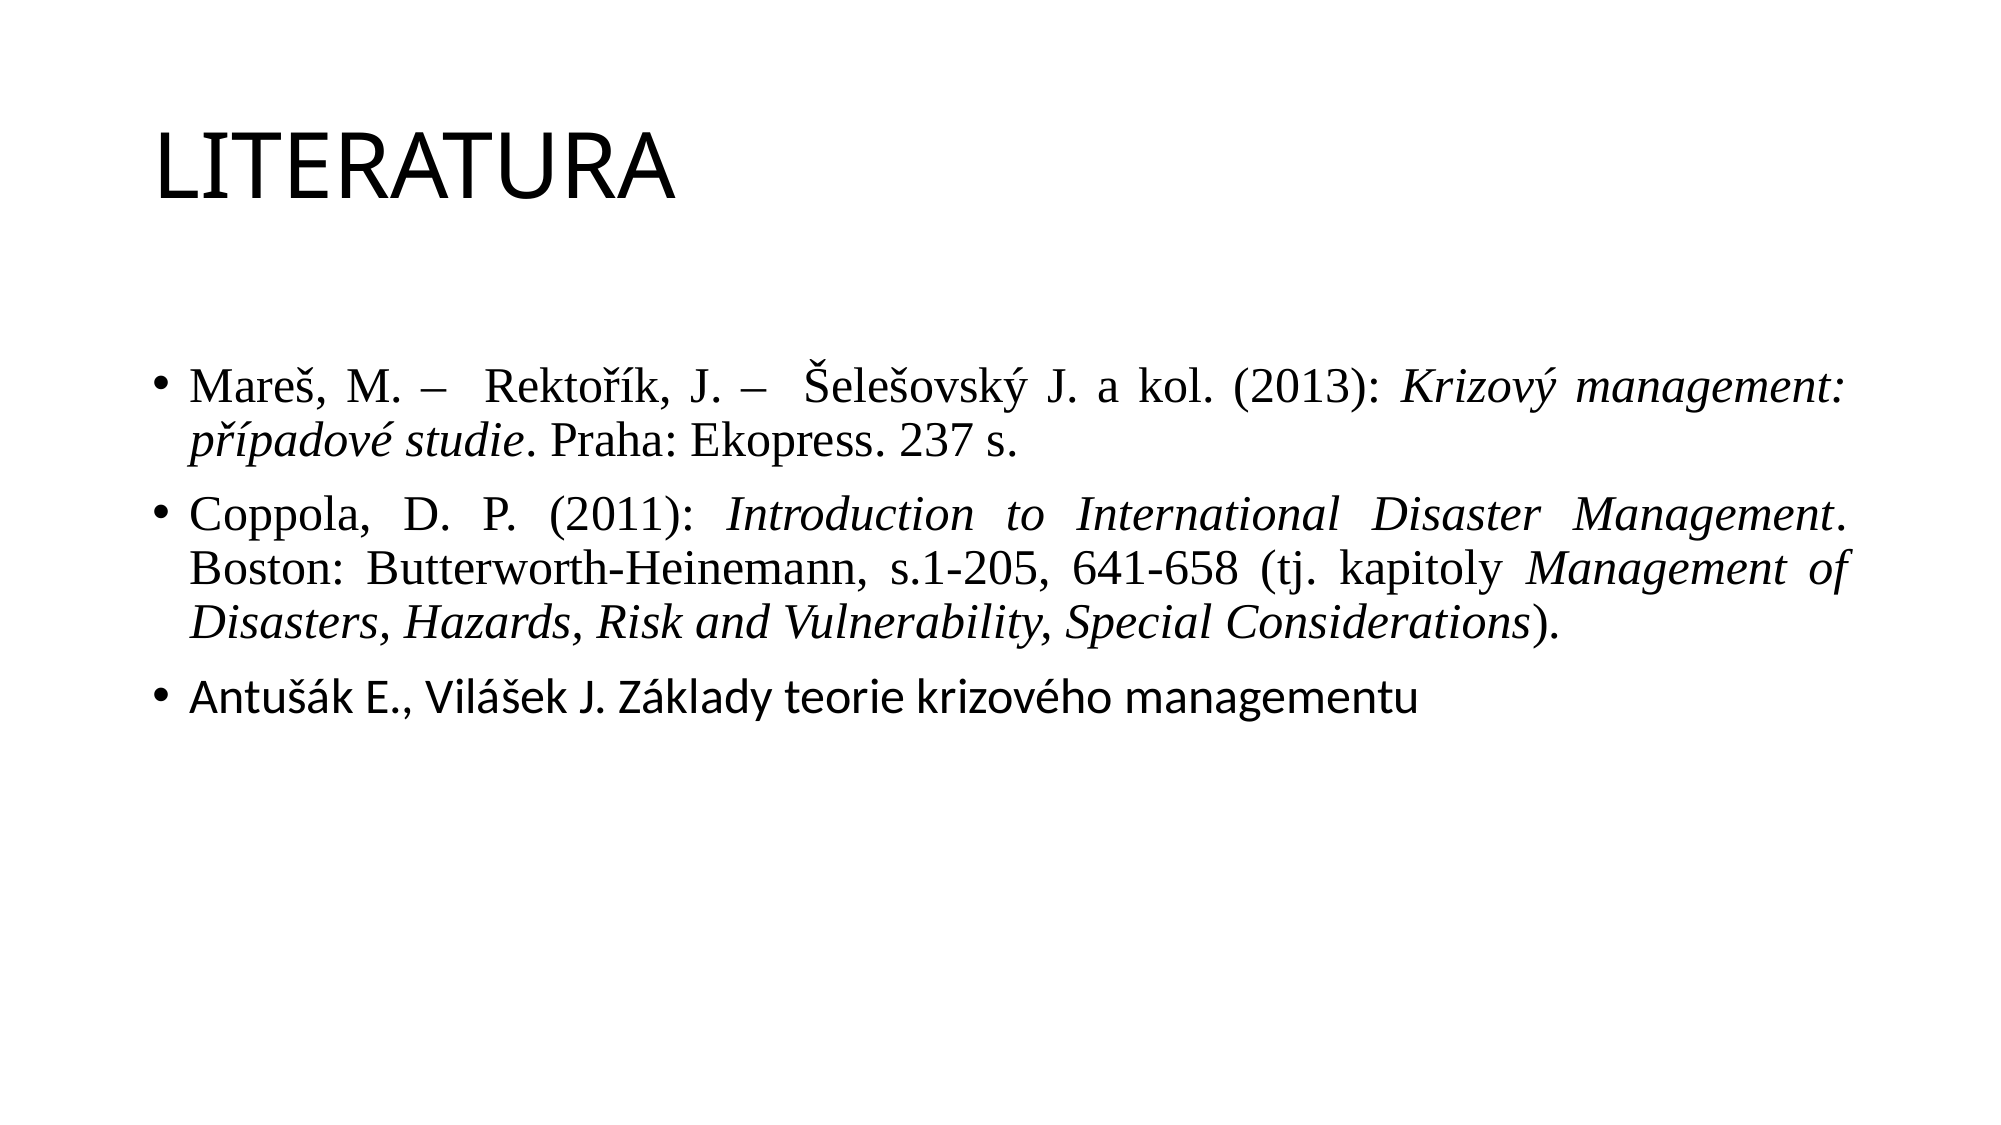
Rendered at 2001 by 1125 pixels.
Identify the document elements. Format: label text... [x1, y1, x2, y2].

list Mareš, M. – Rektořík, J. – Šelešovský J. a kol. (2013): Krizový management: případové studie. Praha: Ekopress. 237 s. Coppola, D. P. (2011): Introduction to International Disaster Management. Boston: Butterworth-Heinemann, s.1-205, 641-658 (tj. kapitoly Management of Disasters, Hazards, Risk and Vulnerability, Special Considerations). Antušák E., Vilášek J. Základy teorie krizového managementu [137, 351, 1863, 1066]
title LITERATURA [137, 59, 1863, 278]
